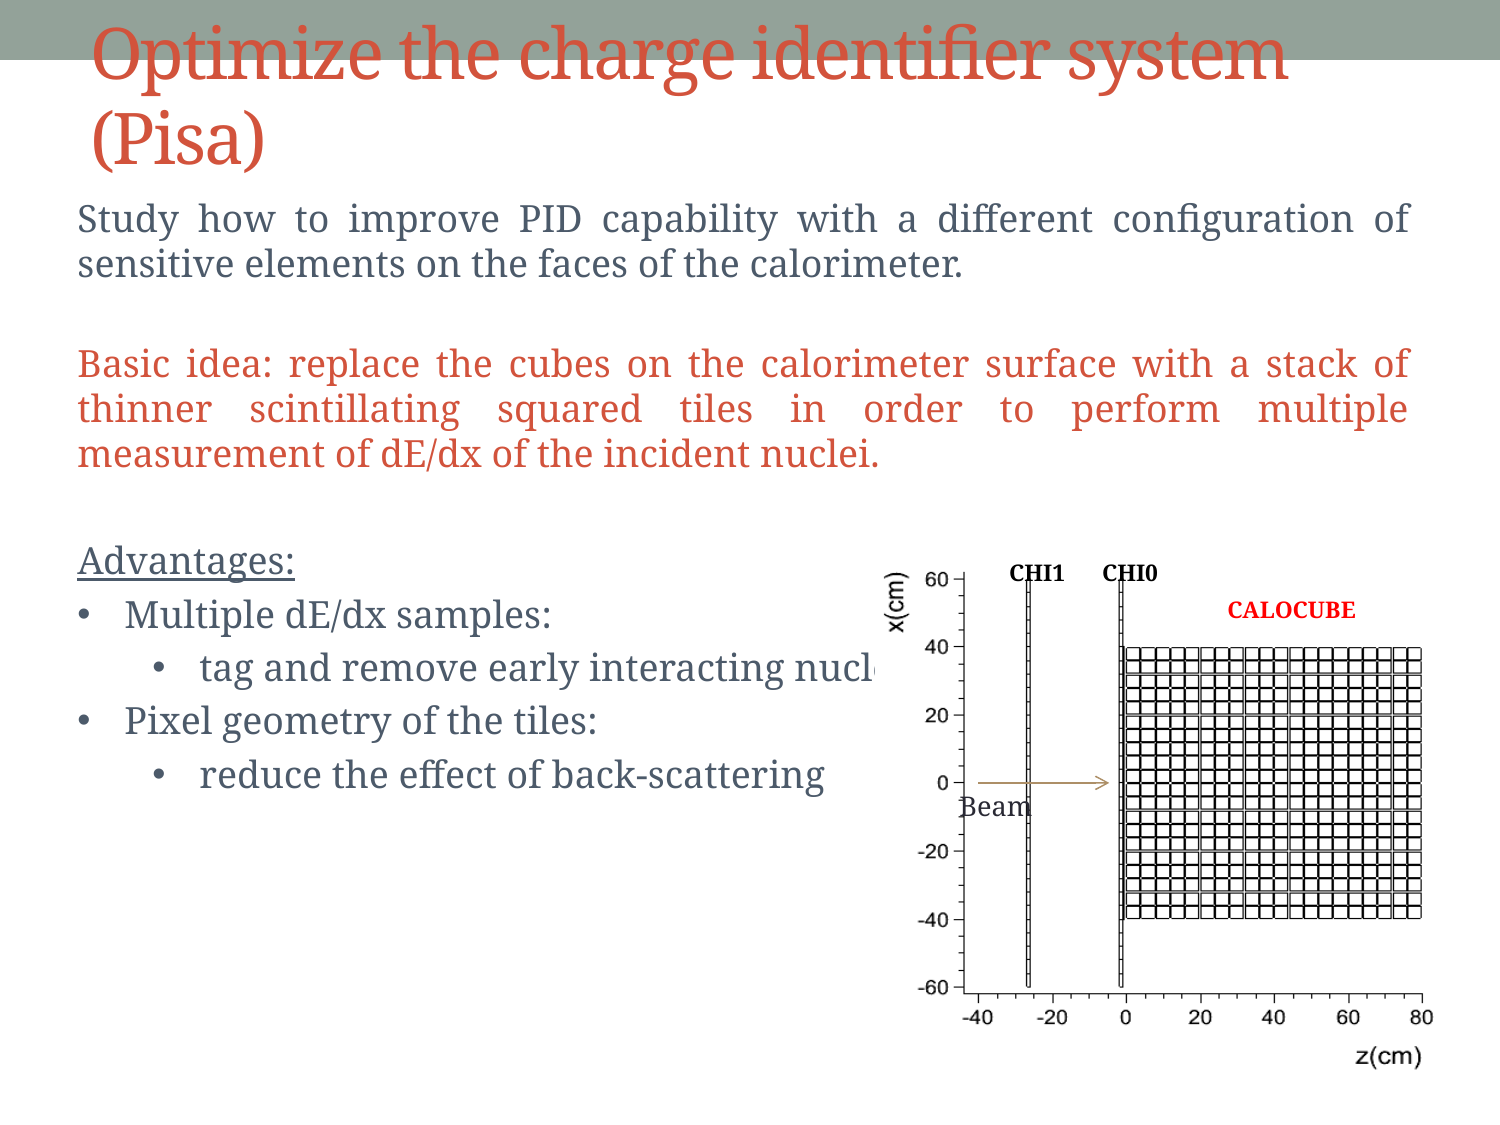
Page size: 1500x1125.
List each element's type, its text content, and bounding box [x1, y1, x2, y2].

title Optimize the charge identifier system (Pisa) [75, 0, 1425, 187]
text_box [874, 549, 1442, 1079]
text_box Study how to improve PID capability with a different configuration of sensitive elements on the faces of the calorimeter. Basic idea: replace the cubes on the calorimeter surface with a stack of thinner scintillating squared tiles in order to perform multiple measurement of dE/dx of the incident nuclei. Advantages: Multiple dE/dx samples: tag and remove early interacting nuclei Pixel geometry of the tiles: reduce the effect of back-scattering [62, 187, 1425, 804]
